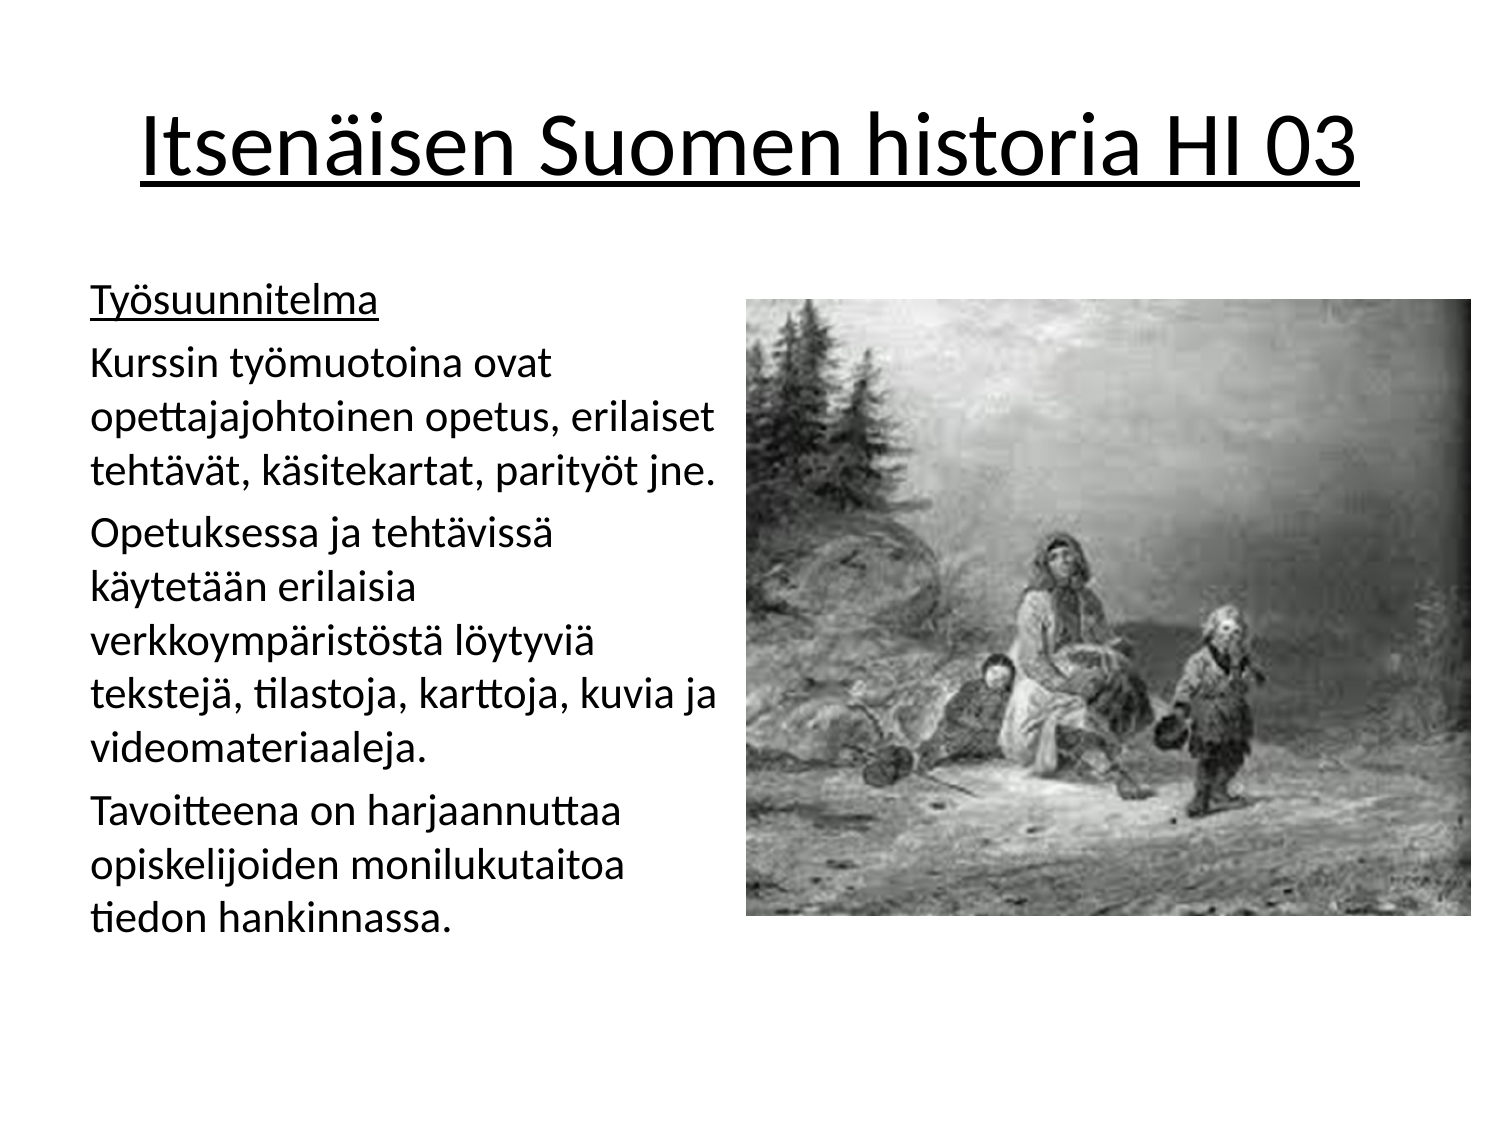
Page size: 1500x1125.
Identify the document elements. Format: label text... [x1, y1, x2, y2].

list Työsuunnitelma Kurssin työmuotoina ovat opettajajohtoinen opetus, erilaiset tehtävät, käsitekartat, parityöt jne. Opetuksessa ja tehtävissä käytetään erilaisia verkkoympäristöstä löytyviä tekstejä, tilastoja, karttoja, kuvia ja videomateriaaleja. Tavoitteena on harjaannuttaa opiskelijoiden monilukutaitoa tiedon hankinnassa. [75, 262, 738, 1005]
title Itsenäisen Suomen historia HI 03 [75, 45, 1425, 233]
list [746, 298, 1471, 917]
